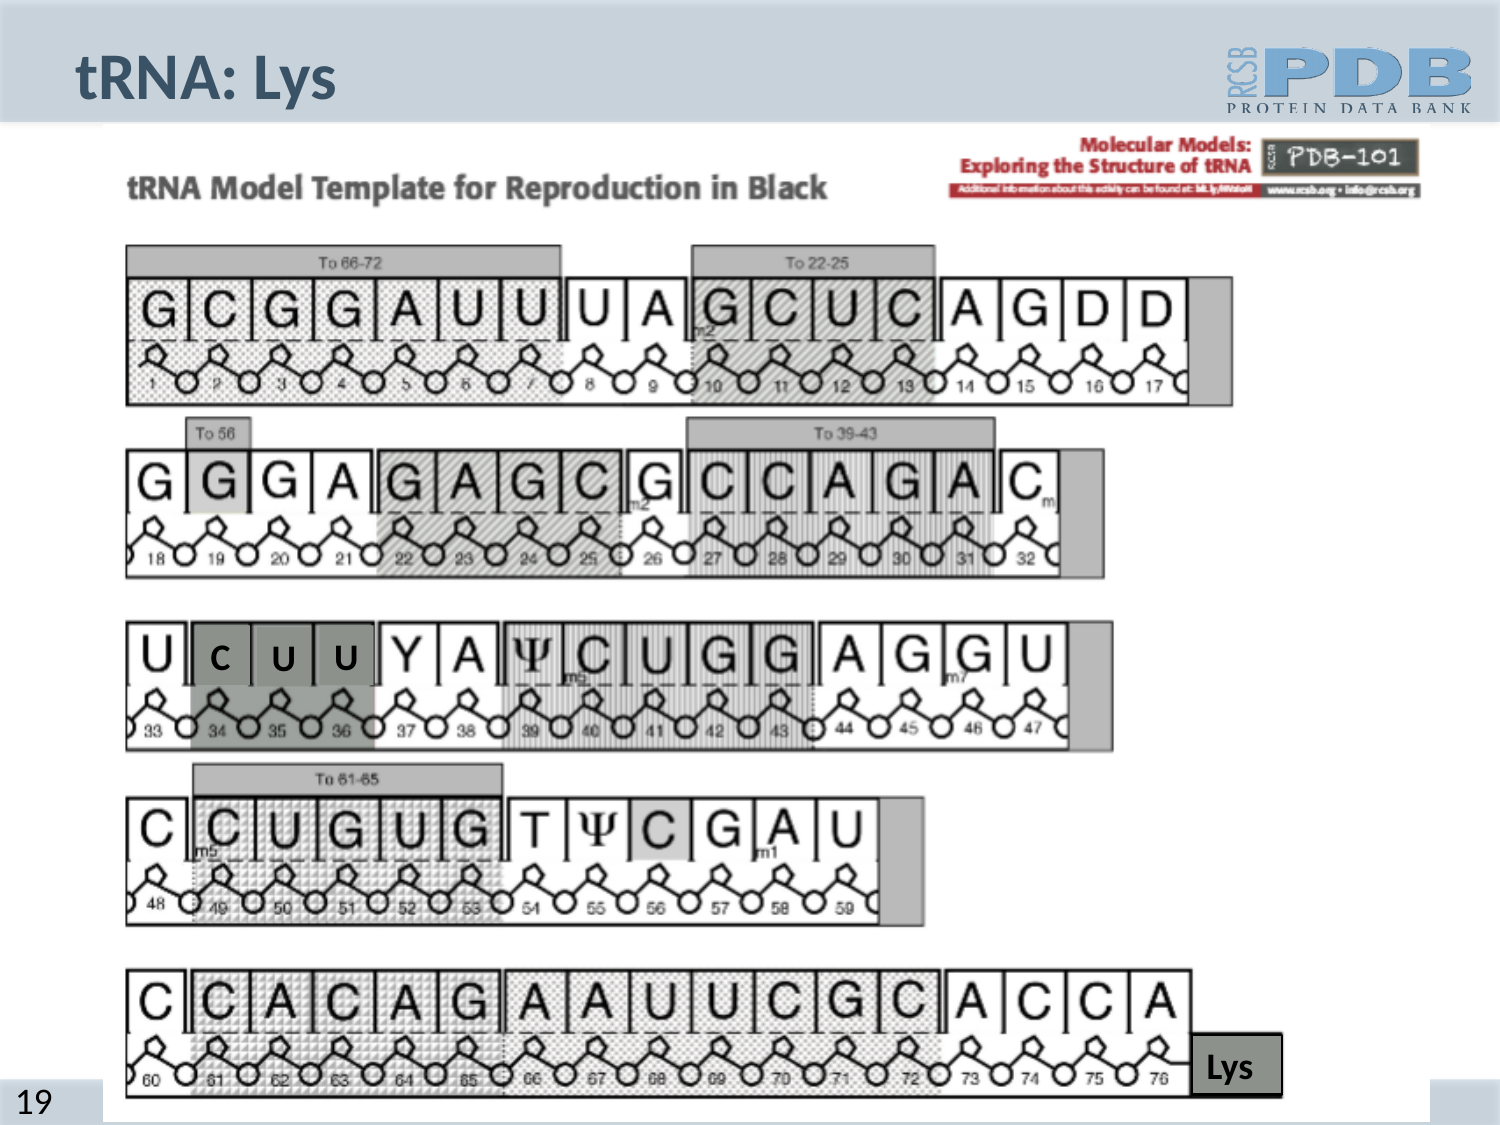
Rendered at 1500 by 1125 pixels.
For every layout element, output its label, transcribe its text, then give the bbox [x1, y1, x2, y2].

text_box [103, 124, 1430, 1123]
text_box 19 [0, 1069, 99, 1125]
title tRNA: Lys [60, 24, 1400, 122]
